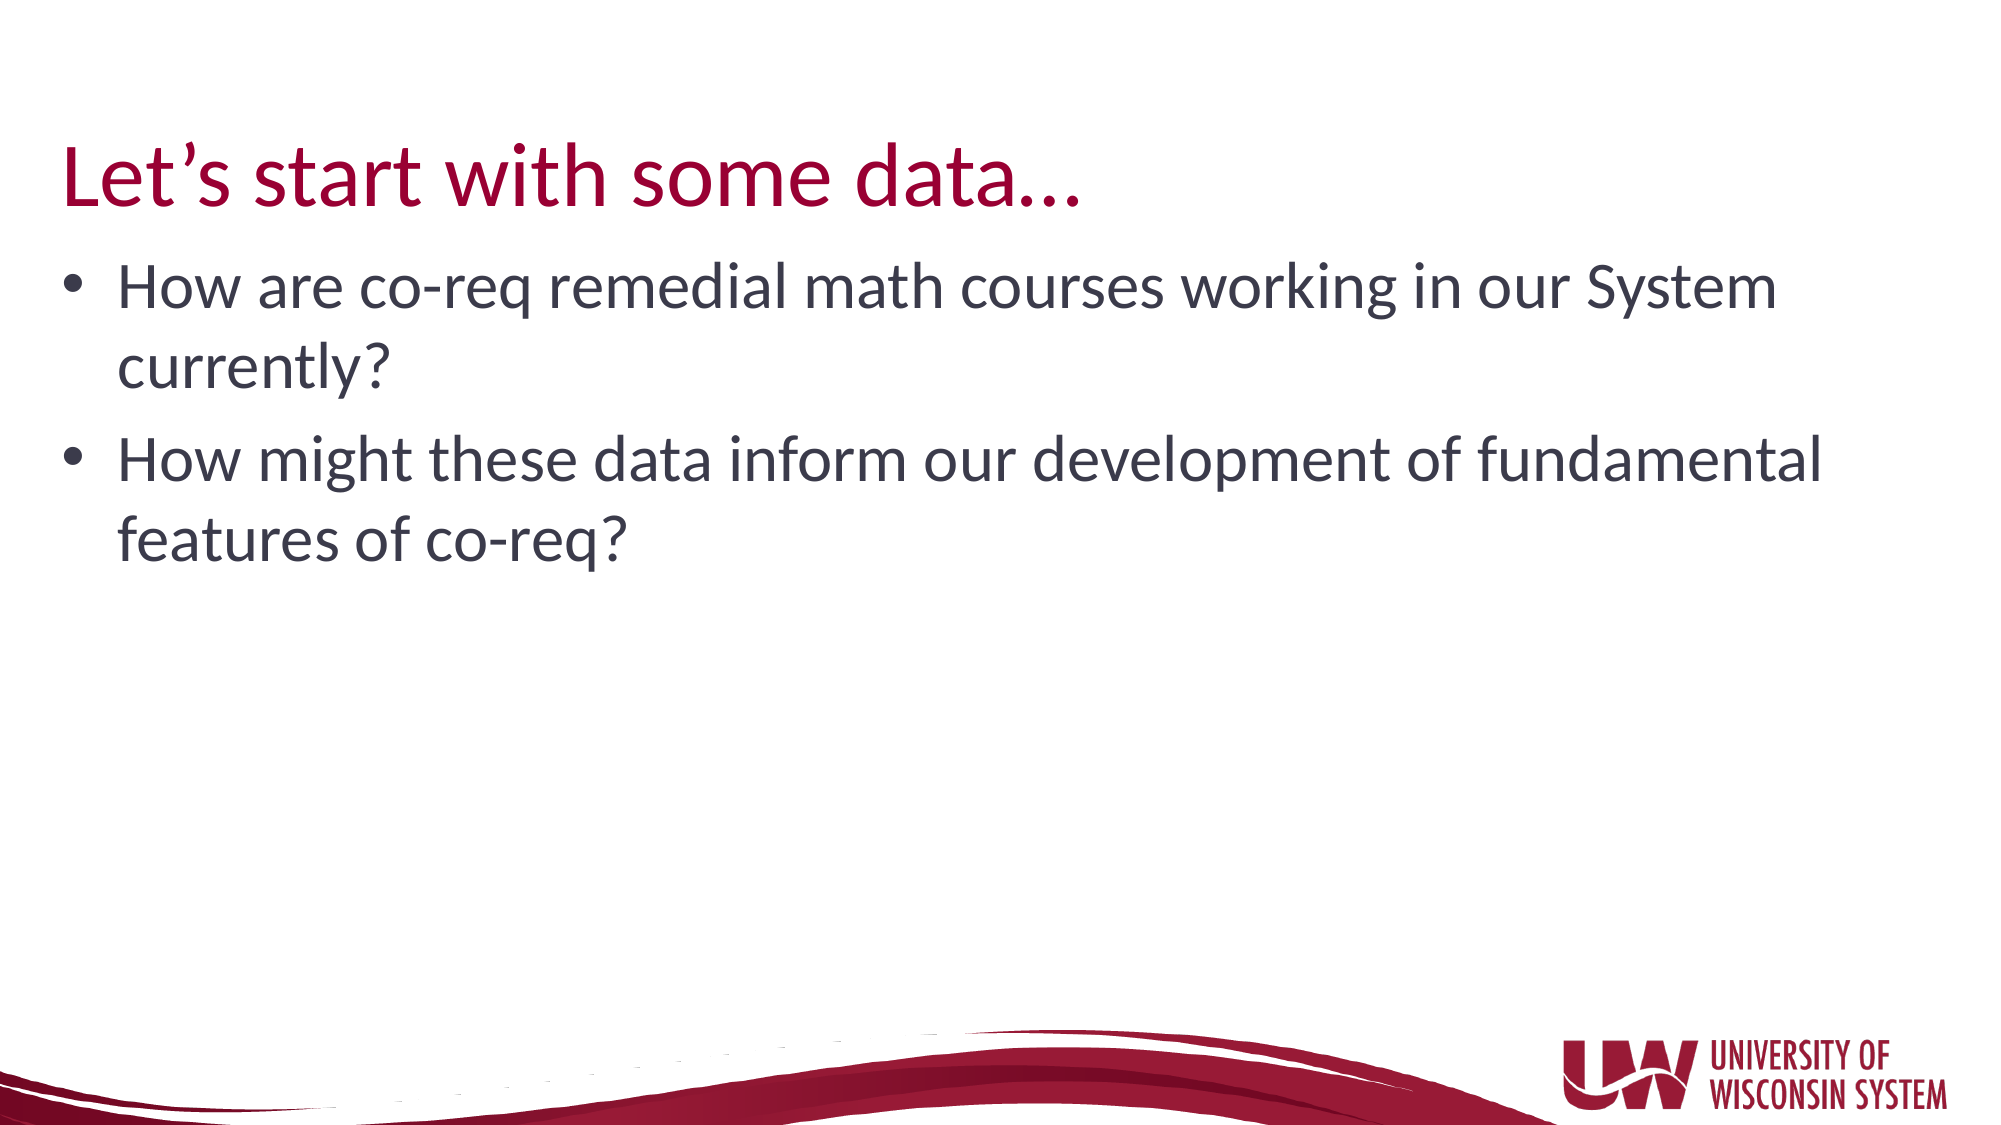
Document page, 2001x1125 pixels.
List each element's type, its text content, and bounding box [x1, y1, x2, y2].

list How are co-req remedial math courses working in our System currently? How might these data inform our development of fundamental features of co-req? [46, 234, 1946, 979]
title Let’s start with some data… [46, 45, 1946, 233]
picture [0, 988, 1967, 1125]
